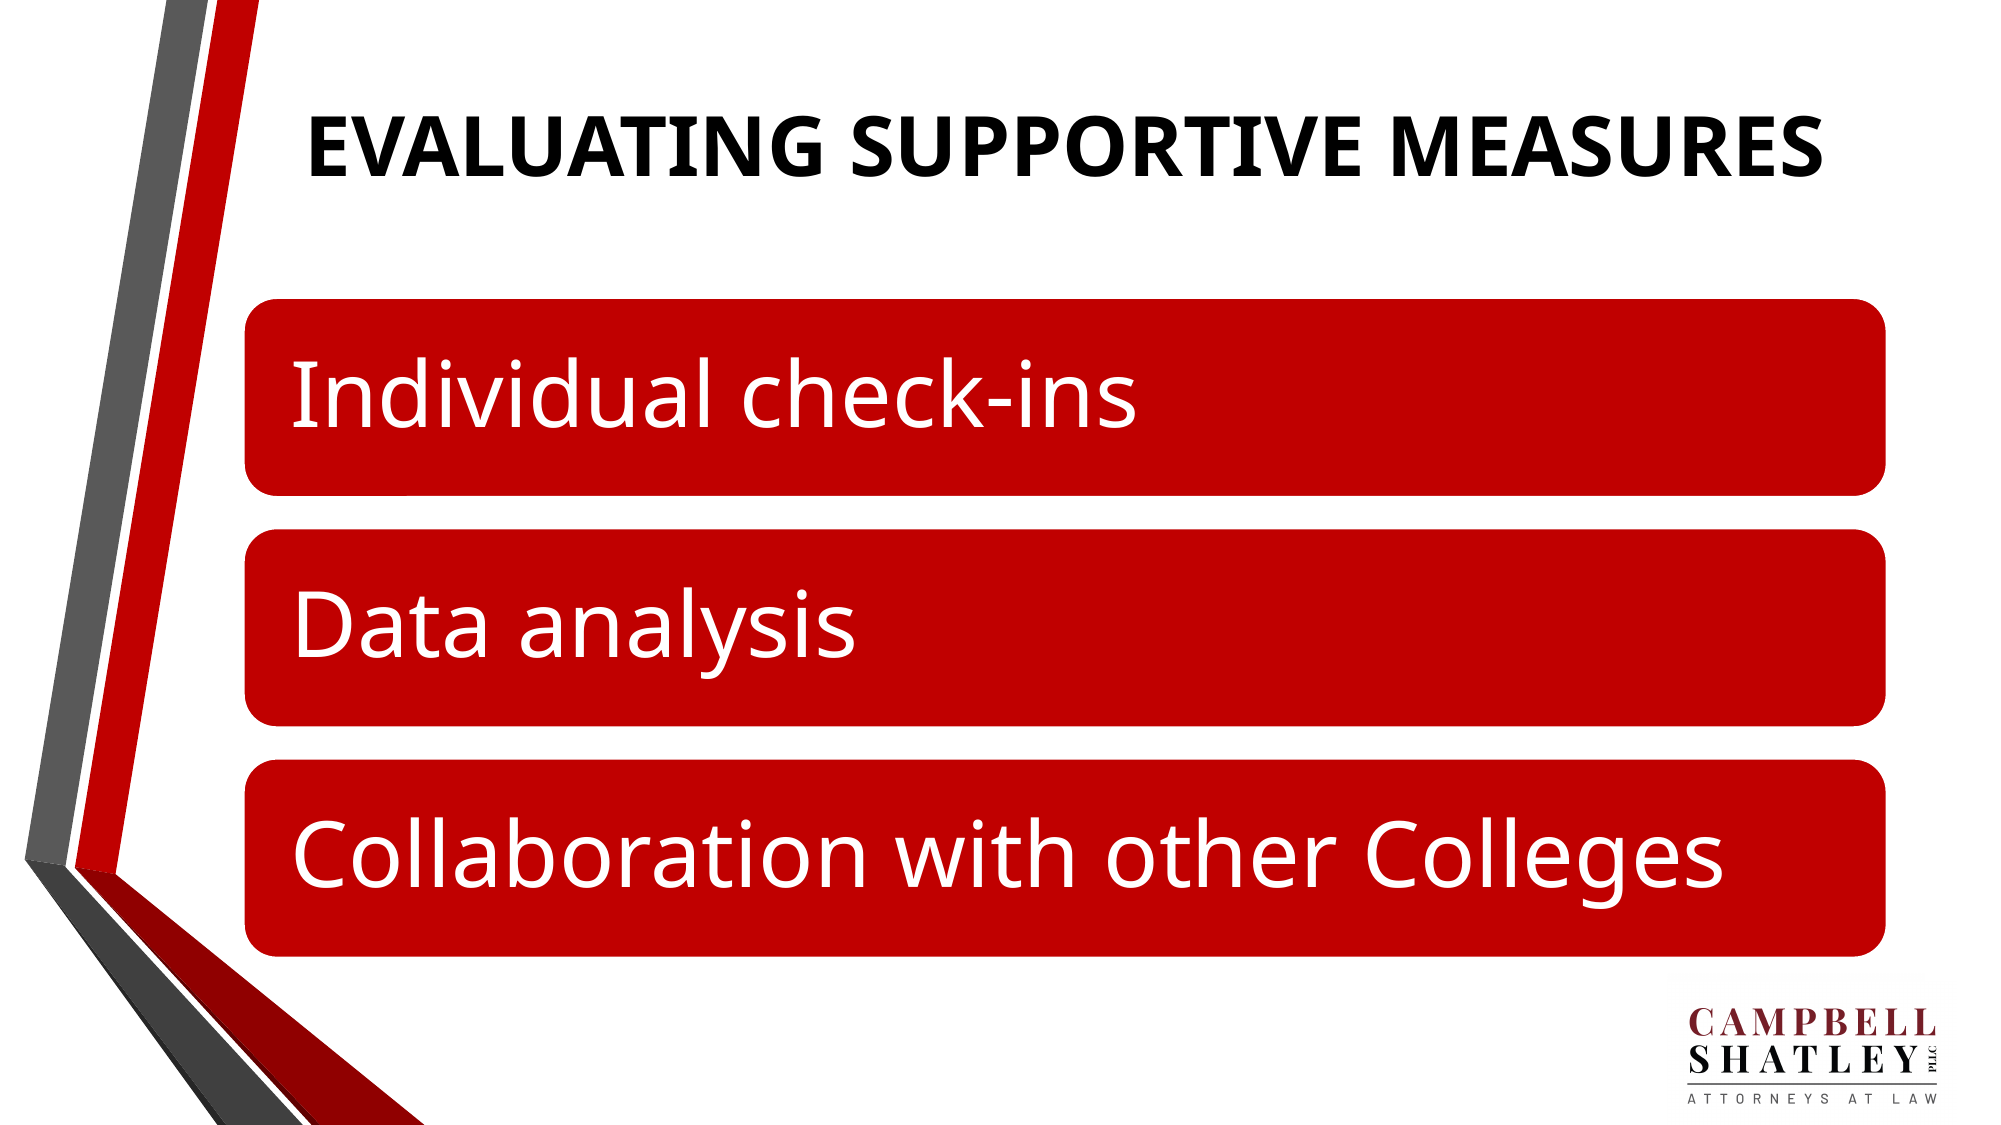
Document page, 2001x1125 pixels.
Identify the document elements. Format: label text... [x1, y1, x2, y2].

title EVALUATING SUPPORTIVE MEASURES [243, 63, 1887, 224]
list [243, 273, 1888, 982]
picture [1667, 973, 1957, 1125]
